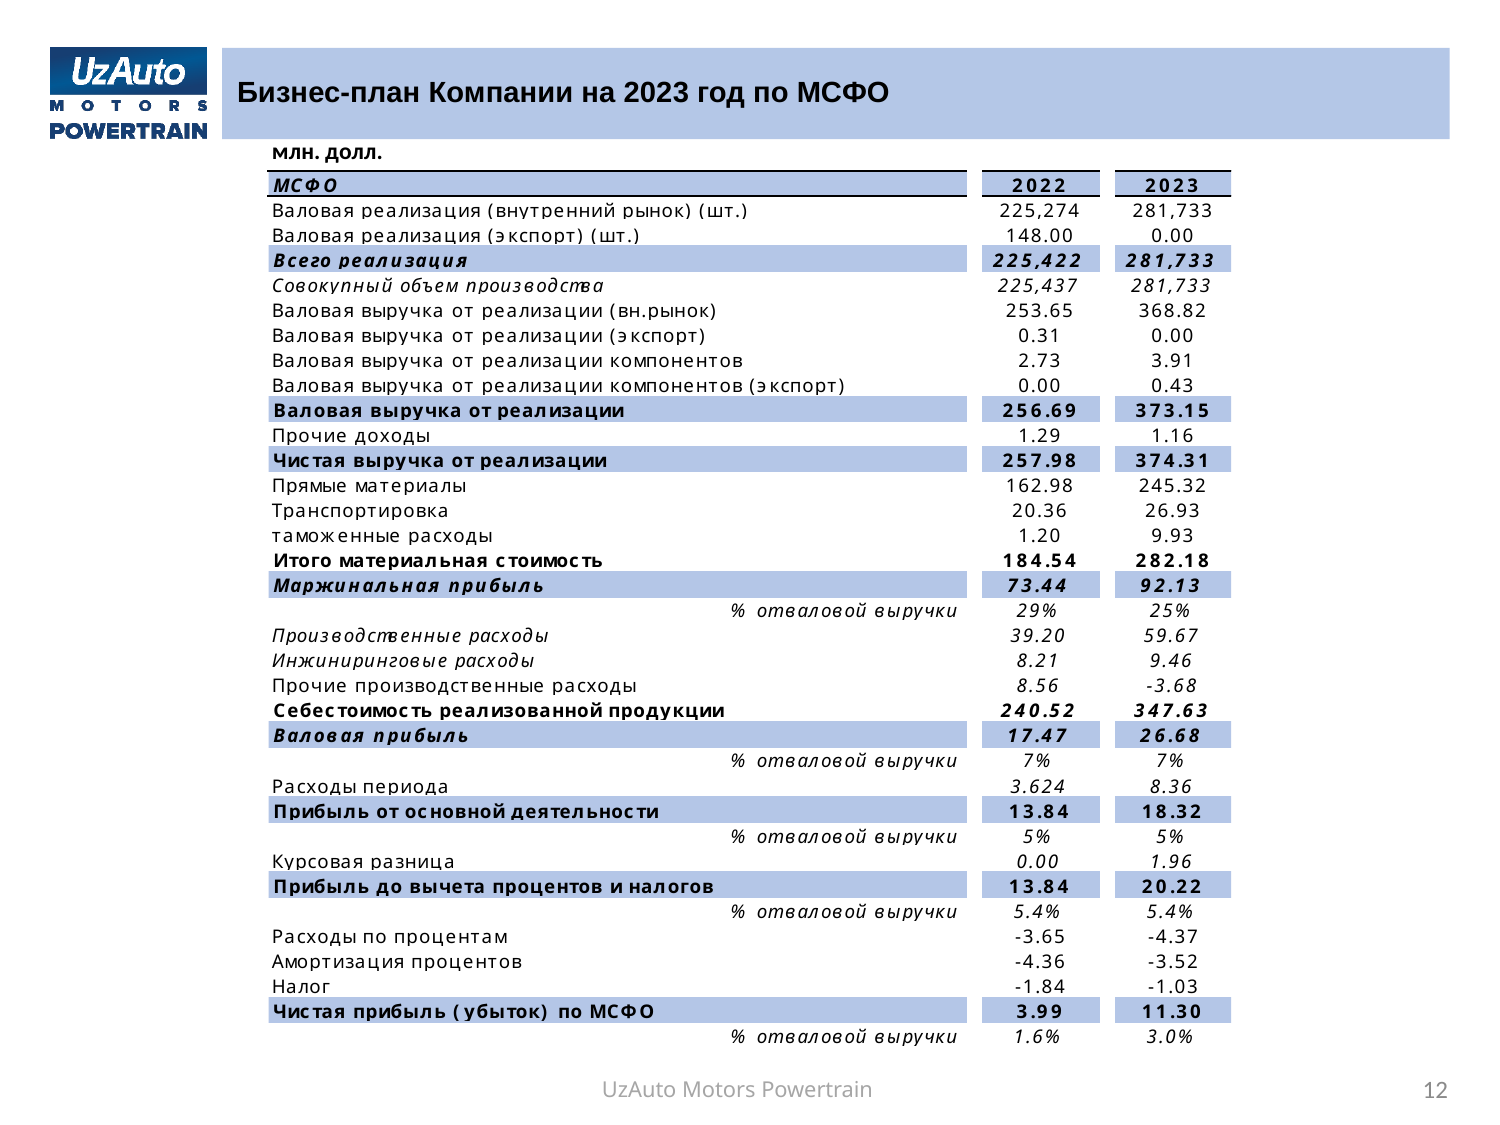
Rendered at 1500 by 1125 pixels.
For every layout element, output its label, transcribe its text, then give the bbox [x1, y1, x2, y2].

picture [267, 138, 1233, 1049]
title Бизнес-план Компании на 2023 год по МСФО [222, 47, 1450, 140]
slide_number 12 [1125, 1058, 1464, 1119]
picture [50, 47, 207, 139]
